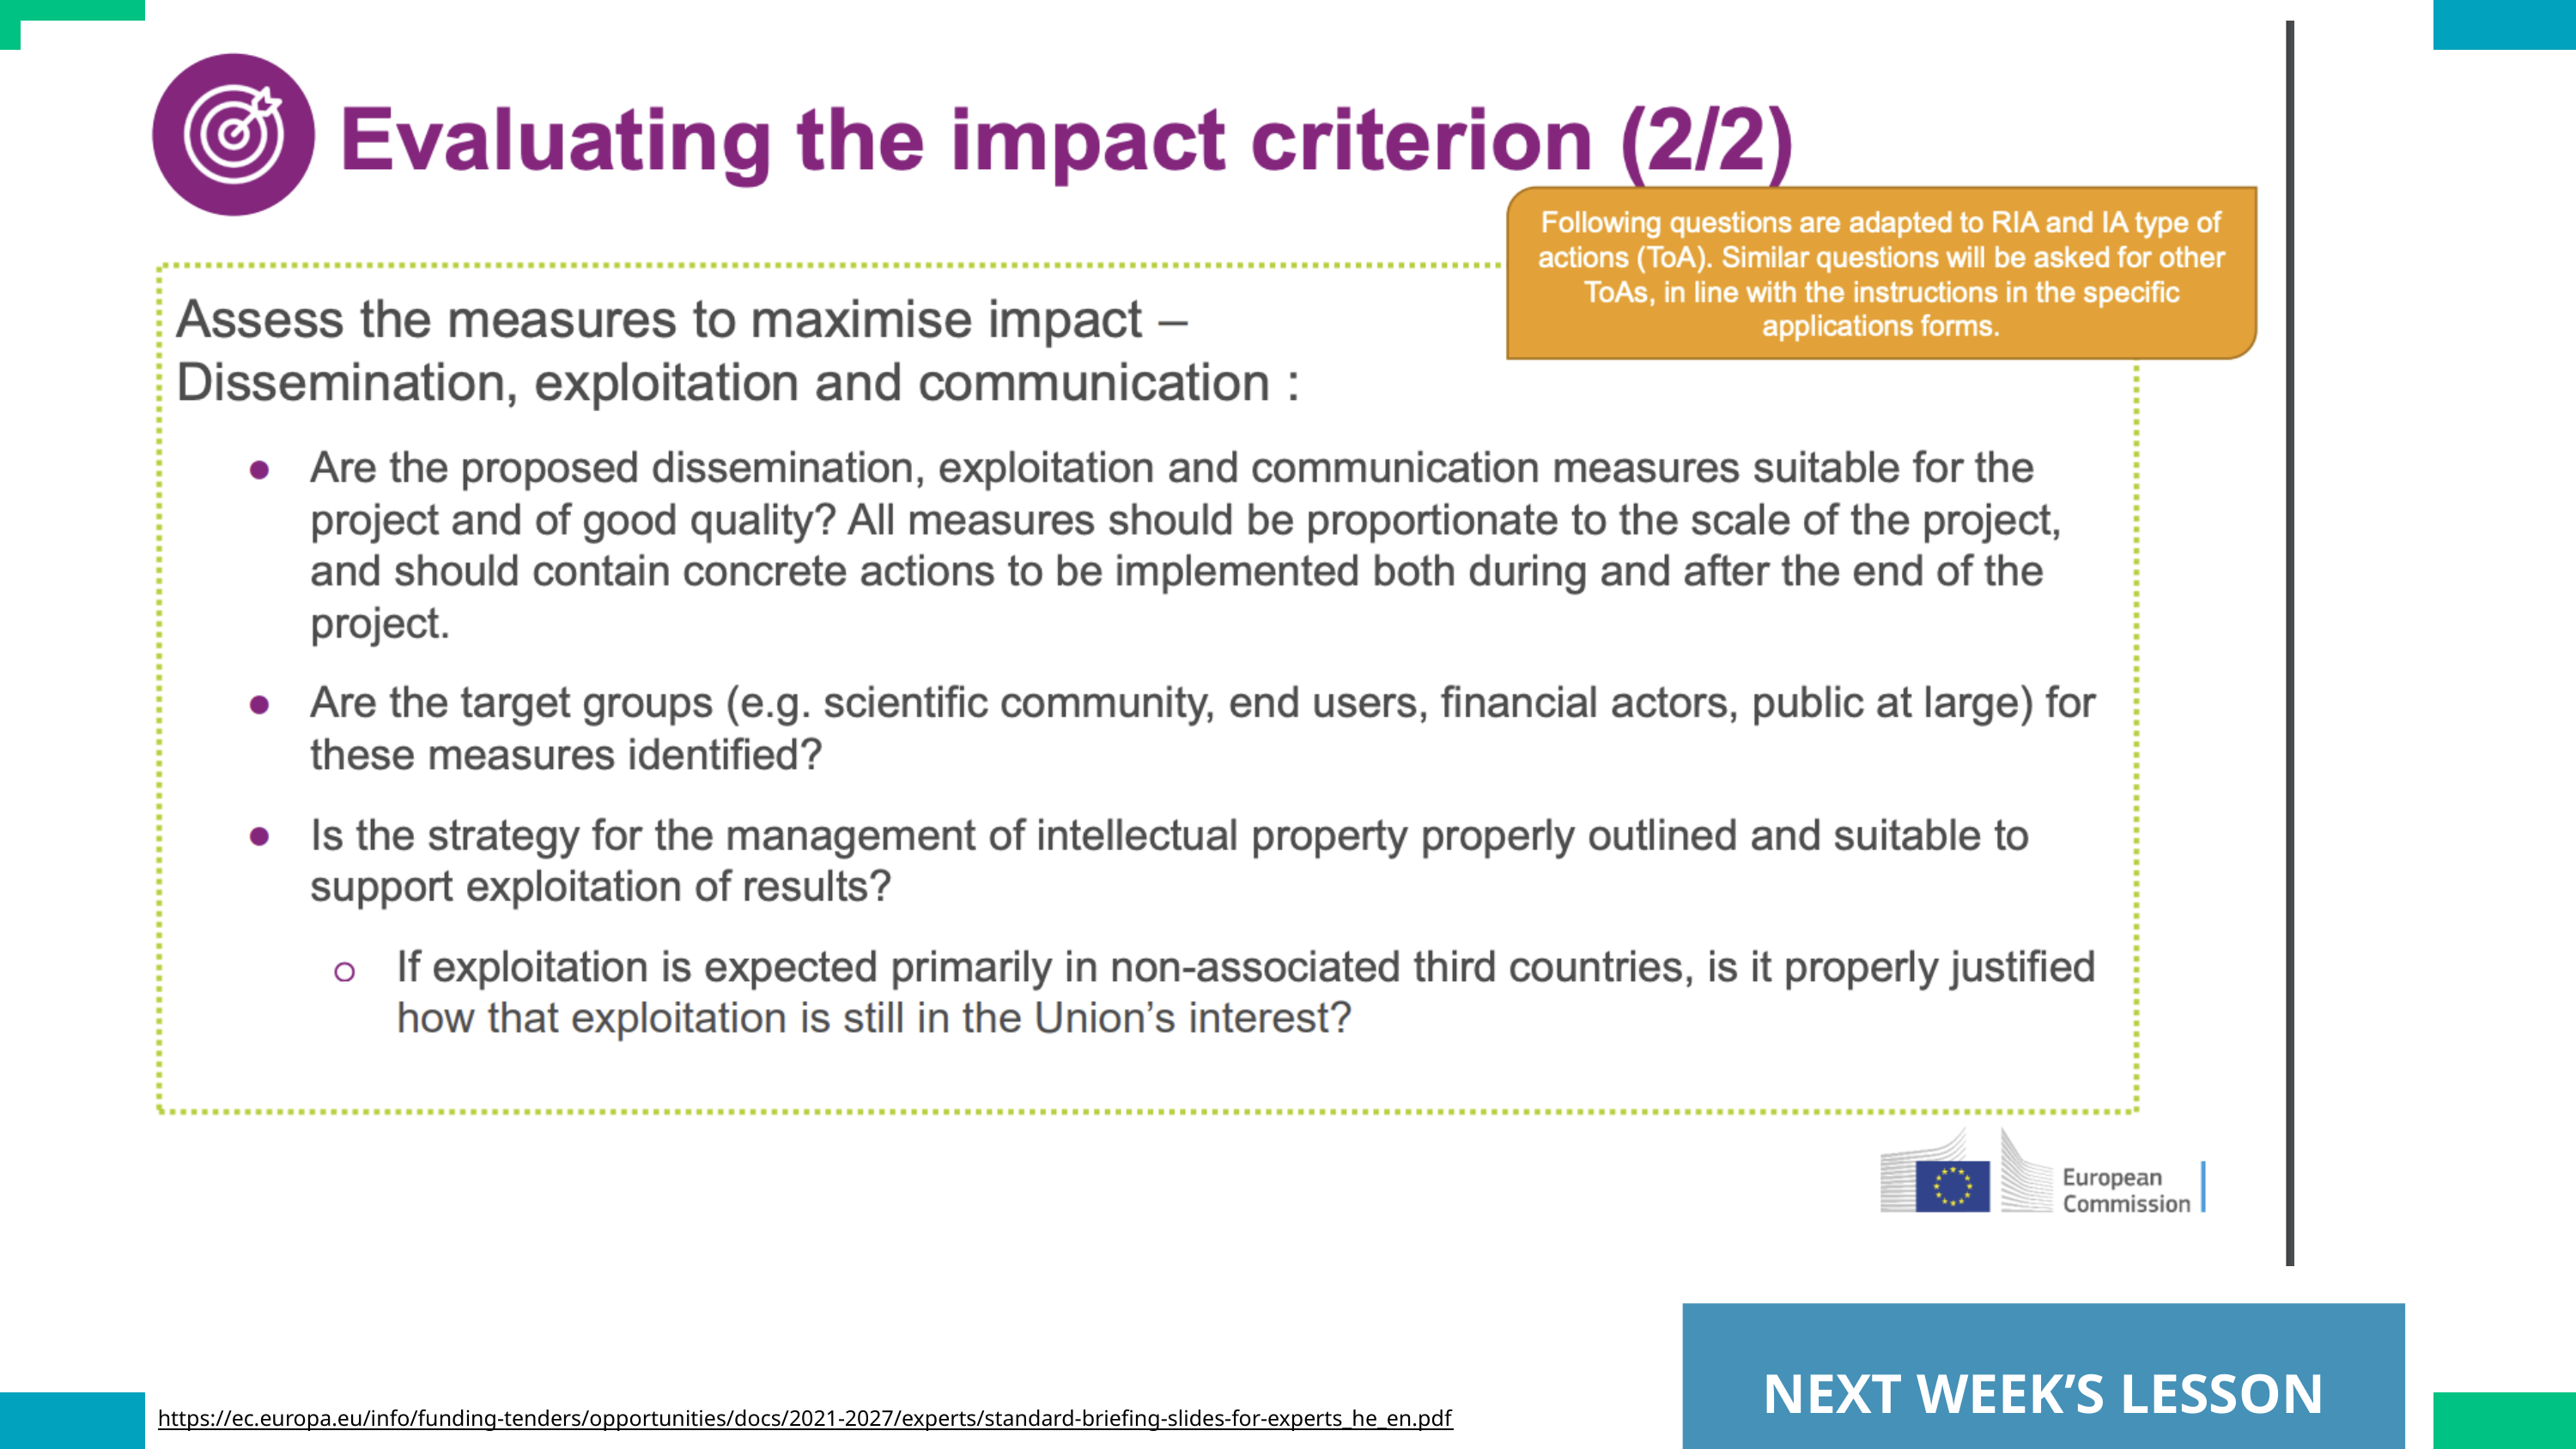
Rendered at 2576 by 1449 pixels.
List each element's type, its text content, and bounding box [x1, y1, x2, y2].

picture [21, 21, 2294, 1267]
text_box NEXT WEEK’S LESSON [1682, 1303, 2406, 1449]
text_box https://ec.europa.eu/info/funding-tenders/opportunities/docs/2021-2027/experts/standard-briefing-slides-for-experts_he_en.pdf [144, 1391, 1682, 1447]
